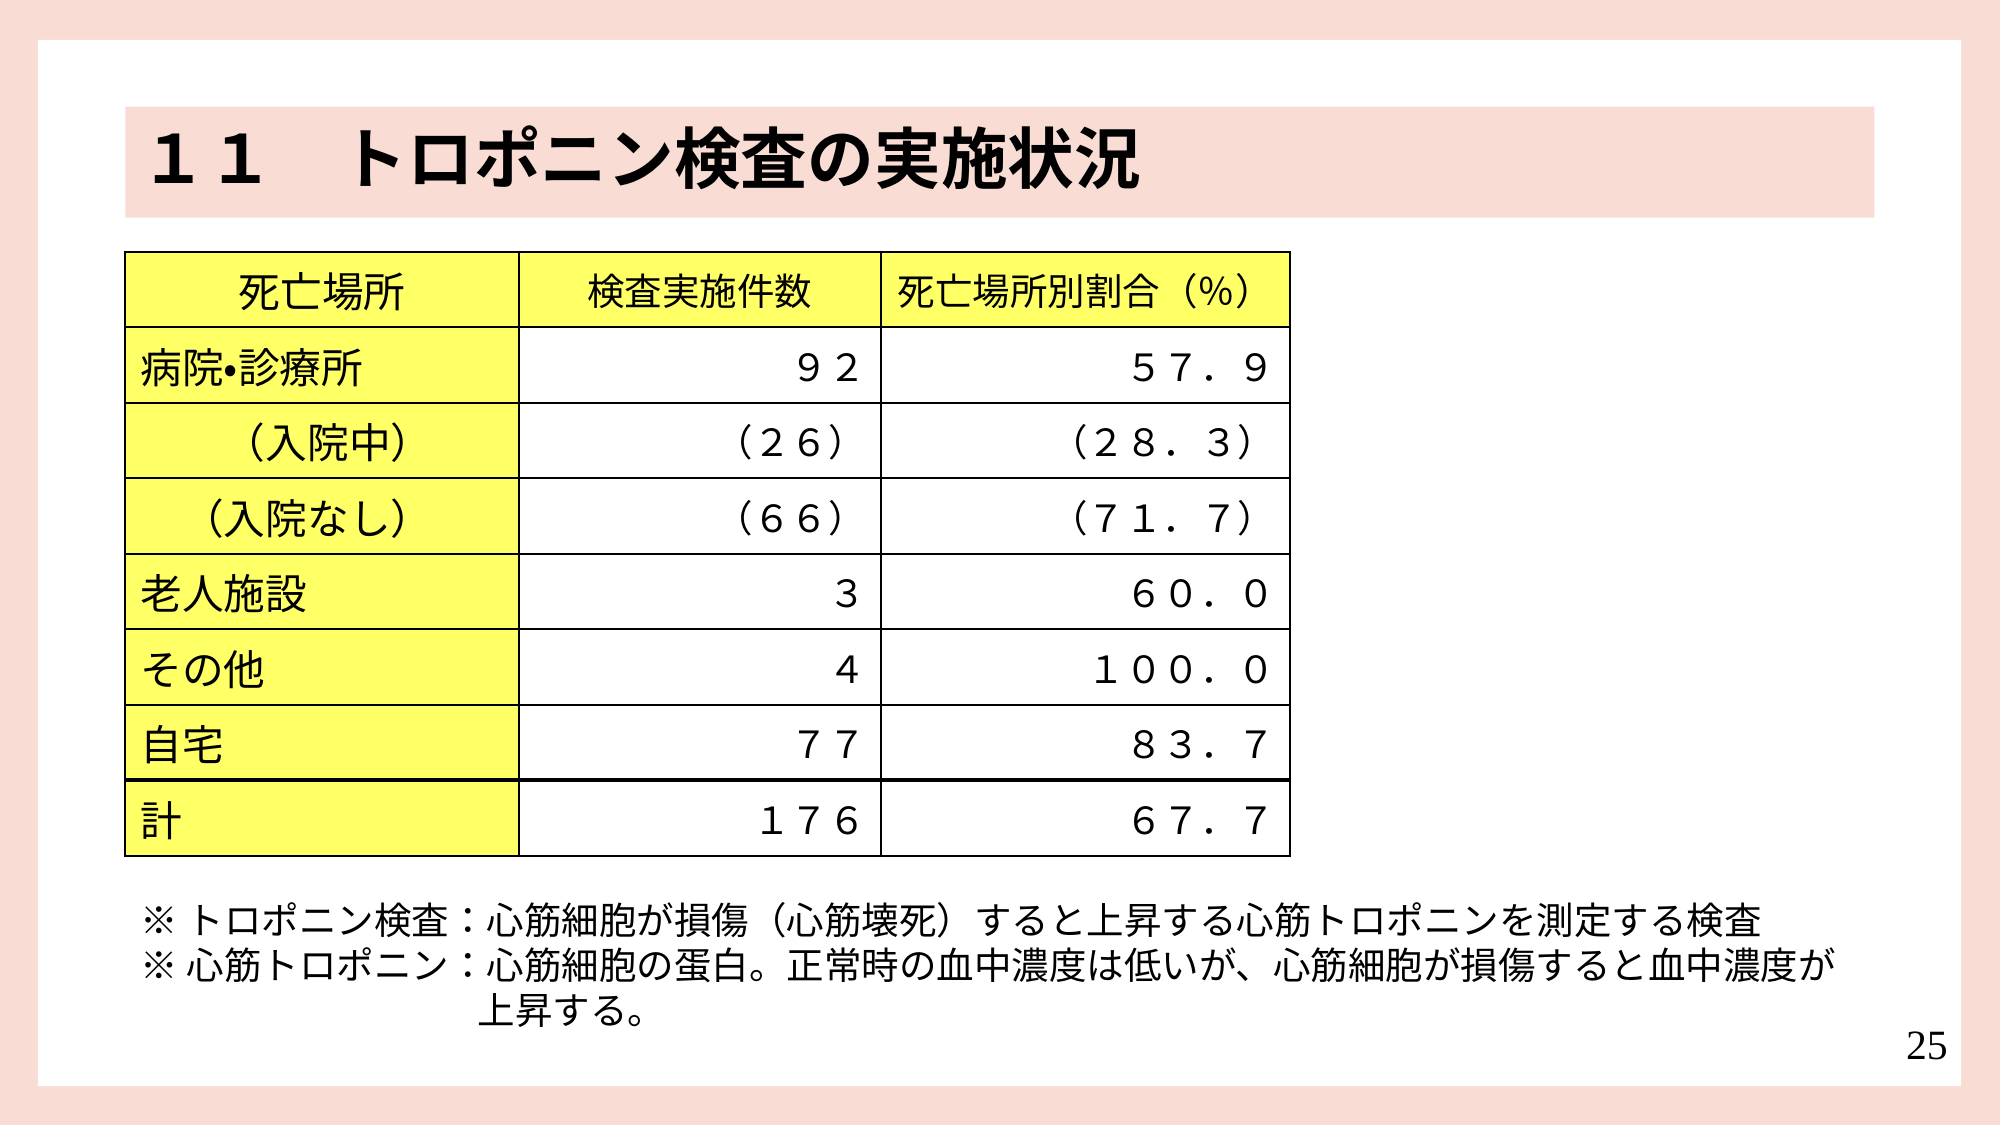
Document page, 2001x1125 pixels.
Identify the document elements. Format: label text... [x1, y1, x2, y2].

table_cell （入院なし） [126, 479, 518, 553]
table_cell ６０．０ [882, 555, 1289, 628]
table_cell １００．０ [882, 630, 1289, 704]
table_cell （７１．７） [882, 479, 1289, 553]
table_cell 病院・診療所 [126, 328, 518, 402]
table_cell ６７．７ [882, 782, 1289, 821]
table_cell ３ [520, 555, 880, 628]
table_cell （入院中） [126, 404, 518, 477]
table_cell （６６） [520, 479, 880, 553]
table_cell ４ [520, 630, 880, 704]
text_box ※トロポニン検査：心筋細胞が損傷（心筋壊死）すると上昇する心筋トロポニンを測定する検査 ※心筋トロポニン：心筋細胞の蛋白。正常時の血中濃度は低いが、心筋細胞が損傷すると血中濃度が 上昇する。 [124, 821, 1864, 1063]
table_cell 計 [126, 782, 518, 821]
table_cell 自宅 [126, 706, 518, 778]
table_cell １７６ [520, 782, 880, 821]
table_cell その他 [126, 630, 518, 704]
slide_number 25 [1683, 1012, 1963, 1073]
table_cell ７７ [520, 706, 880, 778]
text_box １１ トロポニン検査の実施状況 [125, 106, 1875, 218]
table_cell （２８．３） [882, 404, 1289, 477]
table_cell ９２ [520, 328, 880, 402]
table_cell （２６） [520, 404, 880, 477]
table_cell ５７．９ [882, 328, 1289, 402]
table_cell ８３．７ [882, 706, 1289, 778]
table_header 死亡場所 [126, 253, 518, 326]
table_header 検査実施件数 [520, 253, 880, 326]
table_cell 老人施設 [126, 555, 518, 628]
table_header 死亡場所別割合（％） [882, 253, 1289, 326]
